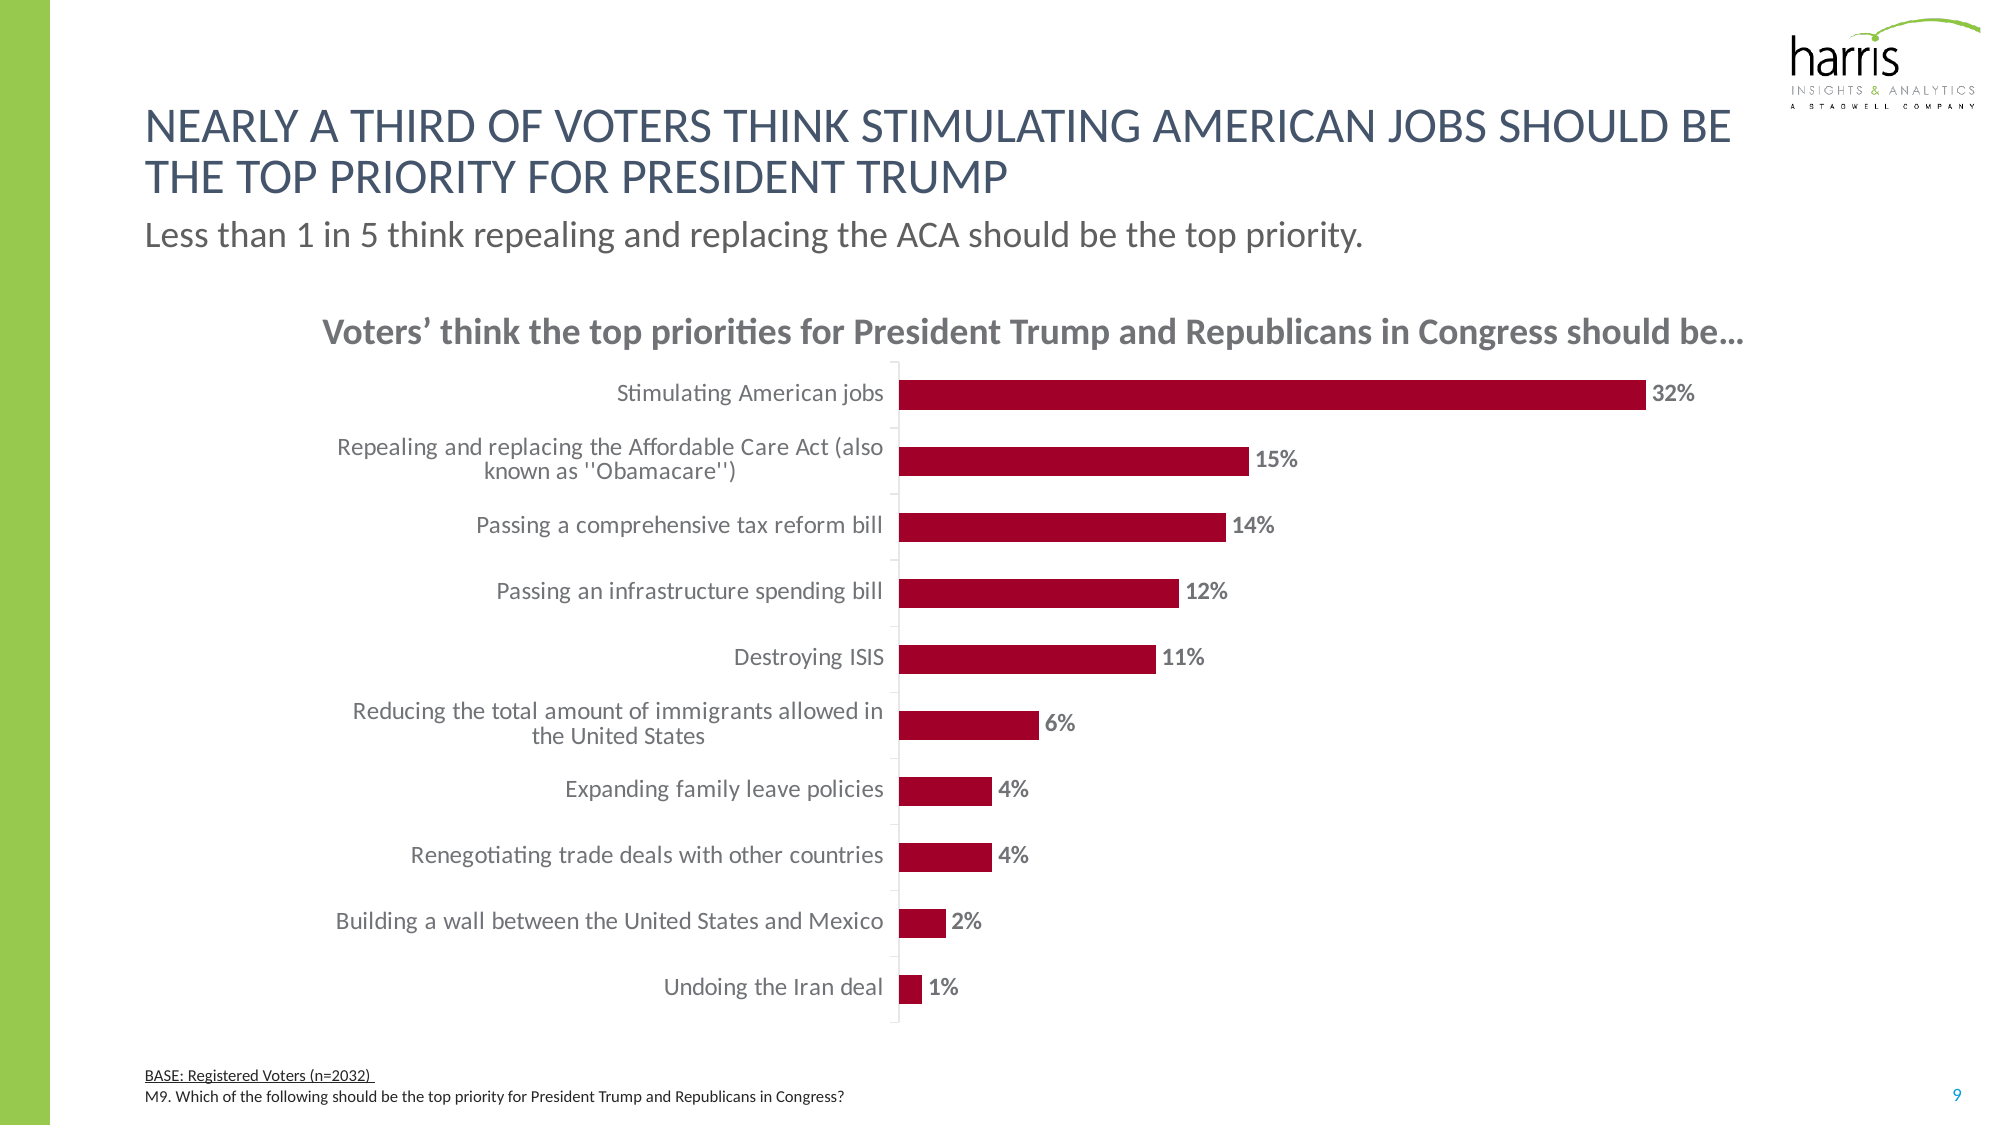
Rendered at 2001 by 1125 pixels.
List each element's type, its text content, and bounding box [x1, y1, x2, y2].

list Less than 1 in 5 think repealing and replacing the ACA should be the top priority. [129, 210, 1915, 262]
text_box Voters’ think the top priorities for President Trump and Republicans in Congress should be… [307, 299, 1762, 360]
title Nearly a third of voters think stimulating American jobs should be the top priority for president trump [129, 109, 1813, 204]
chart [328, 312, 1717, 1046]
picture [1787, 14, 1983, 113]
list BASE: Registered Voters (n=2032) M9. Which of the following should be the top priority for President Trump and Republicans in Congress? [129, 1045, 1916, 1106]
